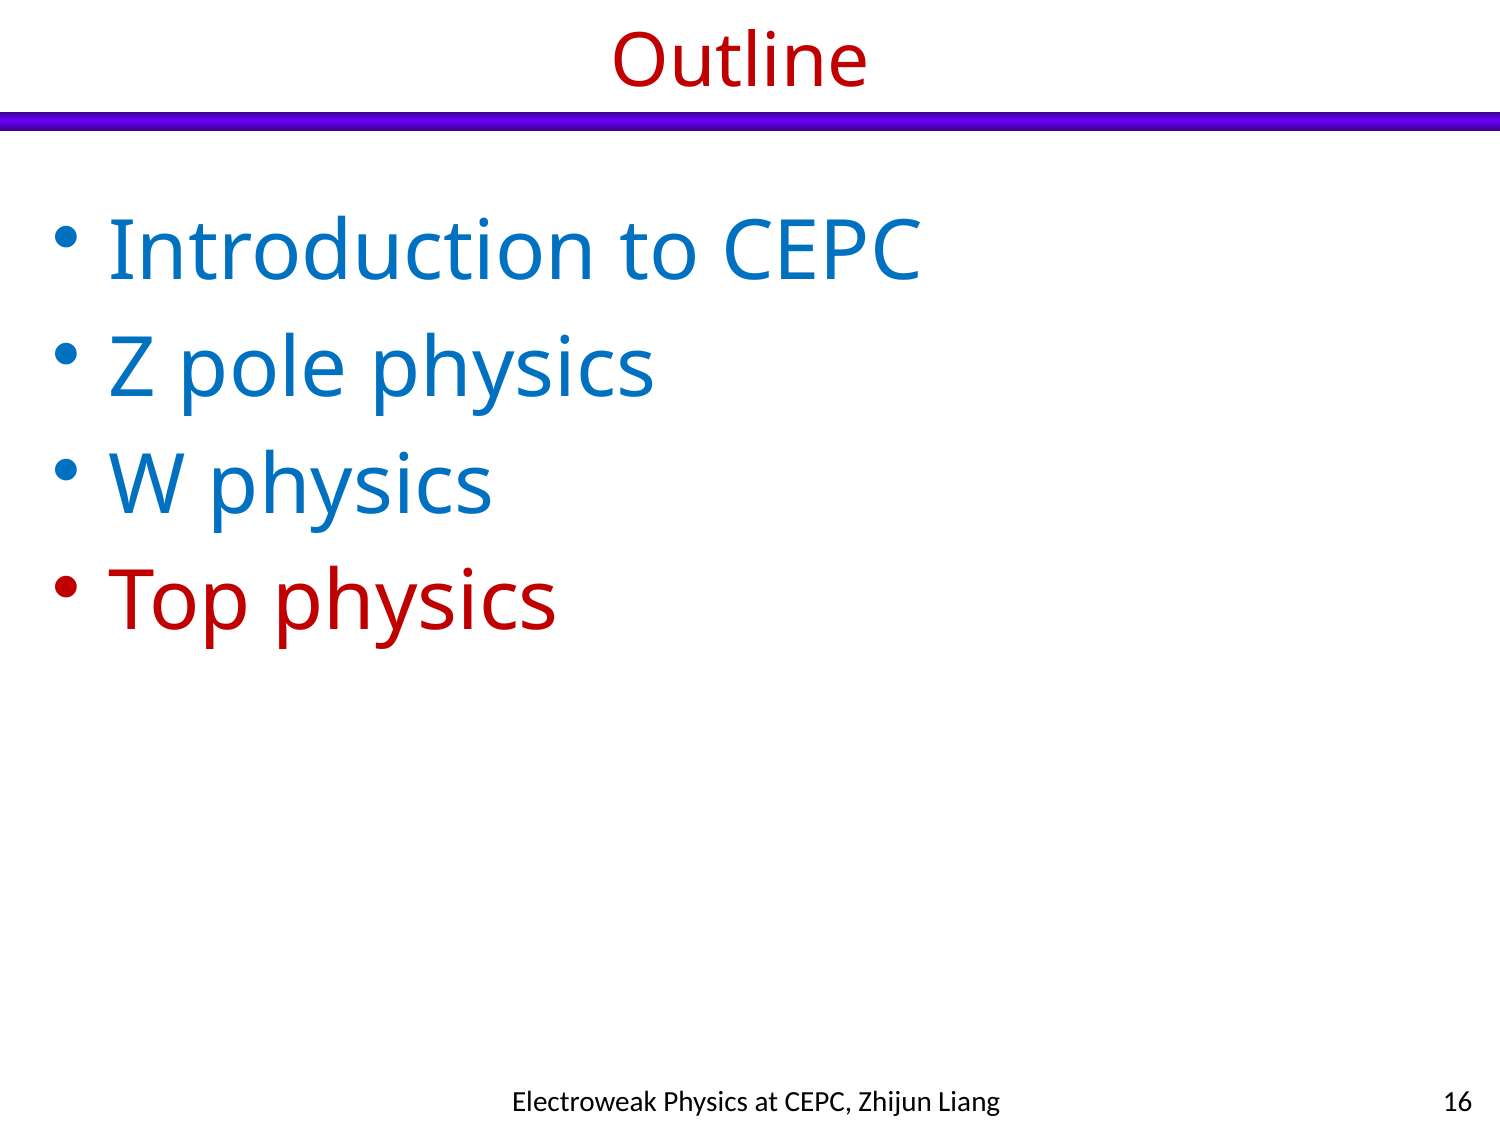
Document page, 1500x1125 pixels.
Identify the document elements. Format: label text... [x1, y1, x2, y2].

title Outline [0, 0, 1500, 113]
slide_number 16 [1174, 1074, 1488, 1113]
footer Electroweak Physics at CEPC, Zhijun Liang [462, 1074, 1051, 1113]
list Introduction to CEPC Z pole physics W physics Top physics [37, 112, 1488, 1038]
